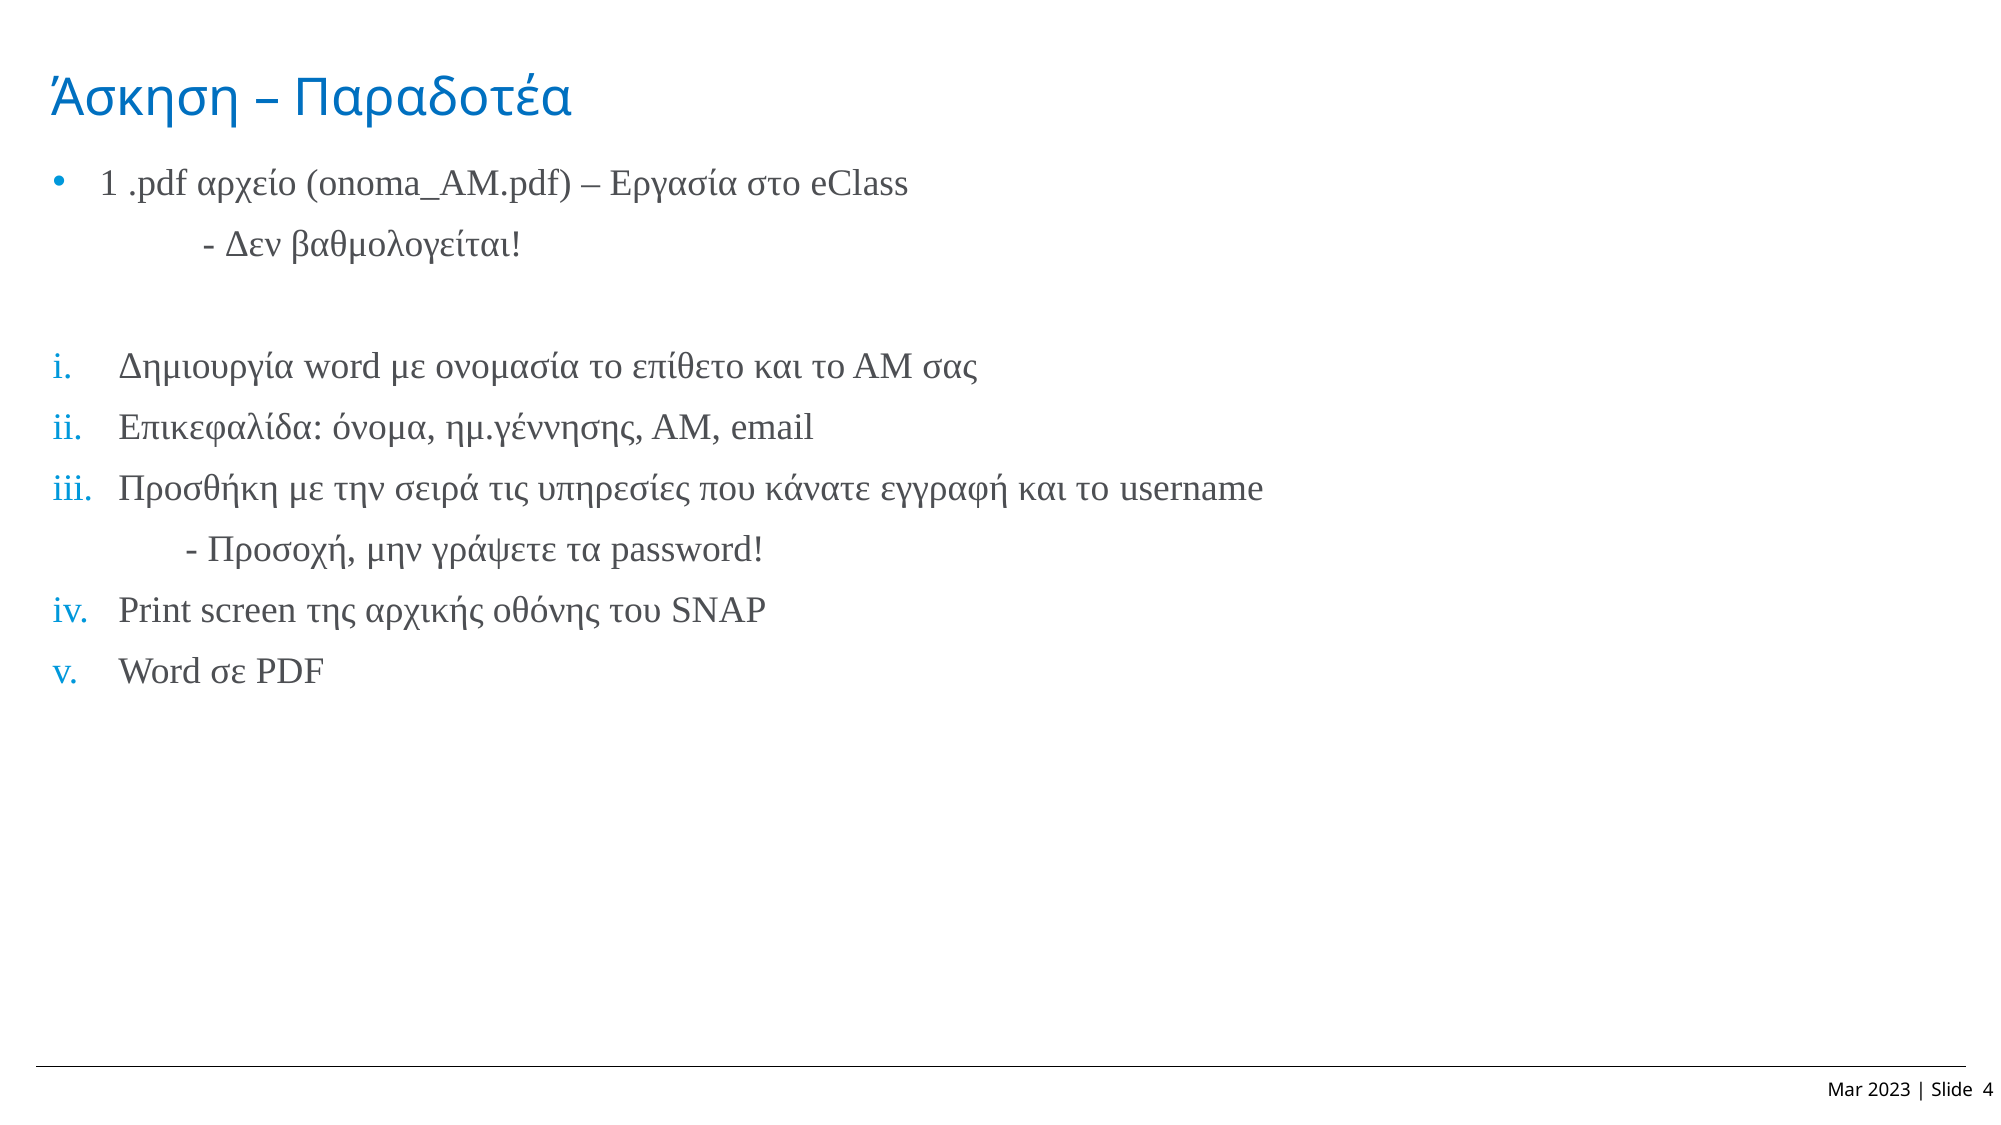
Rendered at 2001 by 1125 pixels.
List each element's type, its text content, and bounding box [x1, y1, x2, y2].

list 1 .pdf αρχείο (onoma_ΑΜ.pdf) – Εργασία στο eClass - Δεν βαθμολογείται! Δημιουργία word με ονομασία το επίθετο και το ΑΜ σας Επικεφαλίδα: όνομα, ημ.γέννησης, ΑΜ, email Προσθήκη με την σειρά τις υπηρεσίες που κάνατε εγγραφή και το username - Προσοχή, μην γράψετε τα password! Print screen της αρχικής οθόνης του SNAP Word σε PDF [37, 141, 1952, 1018]
title Άσκηση – Παραδοτέα [36, 54, 1606, 131]
